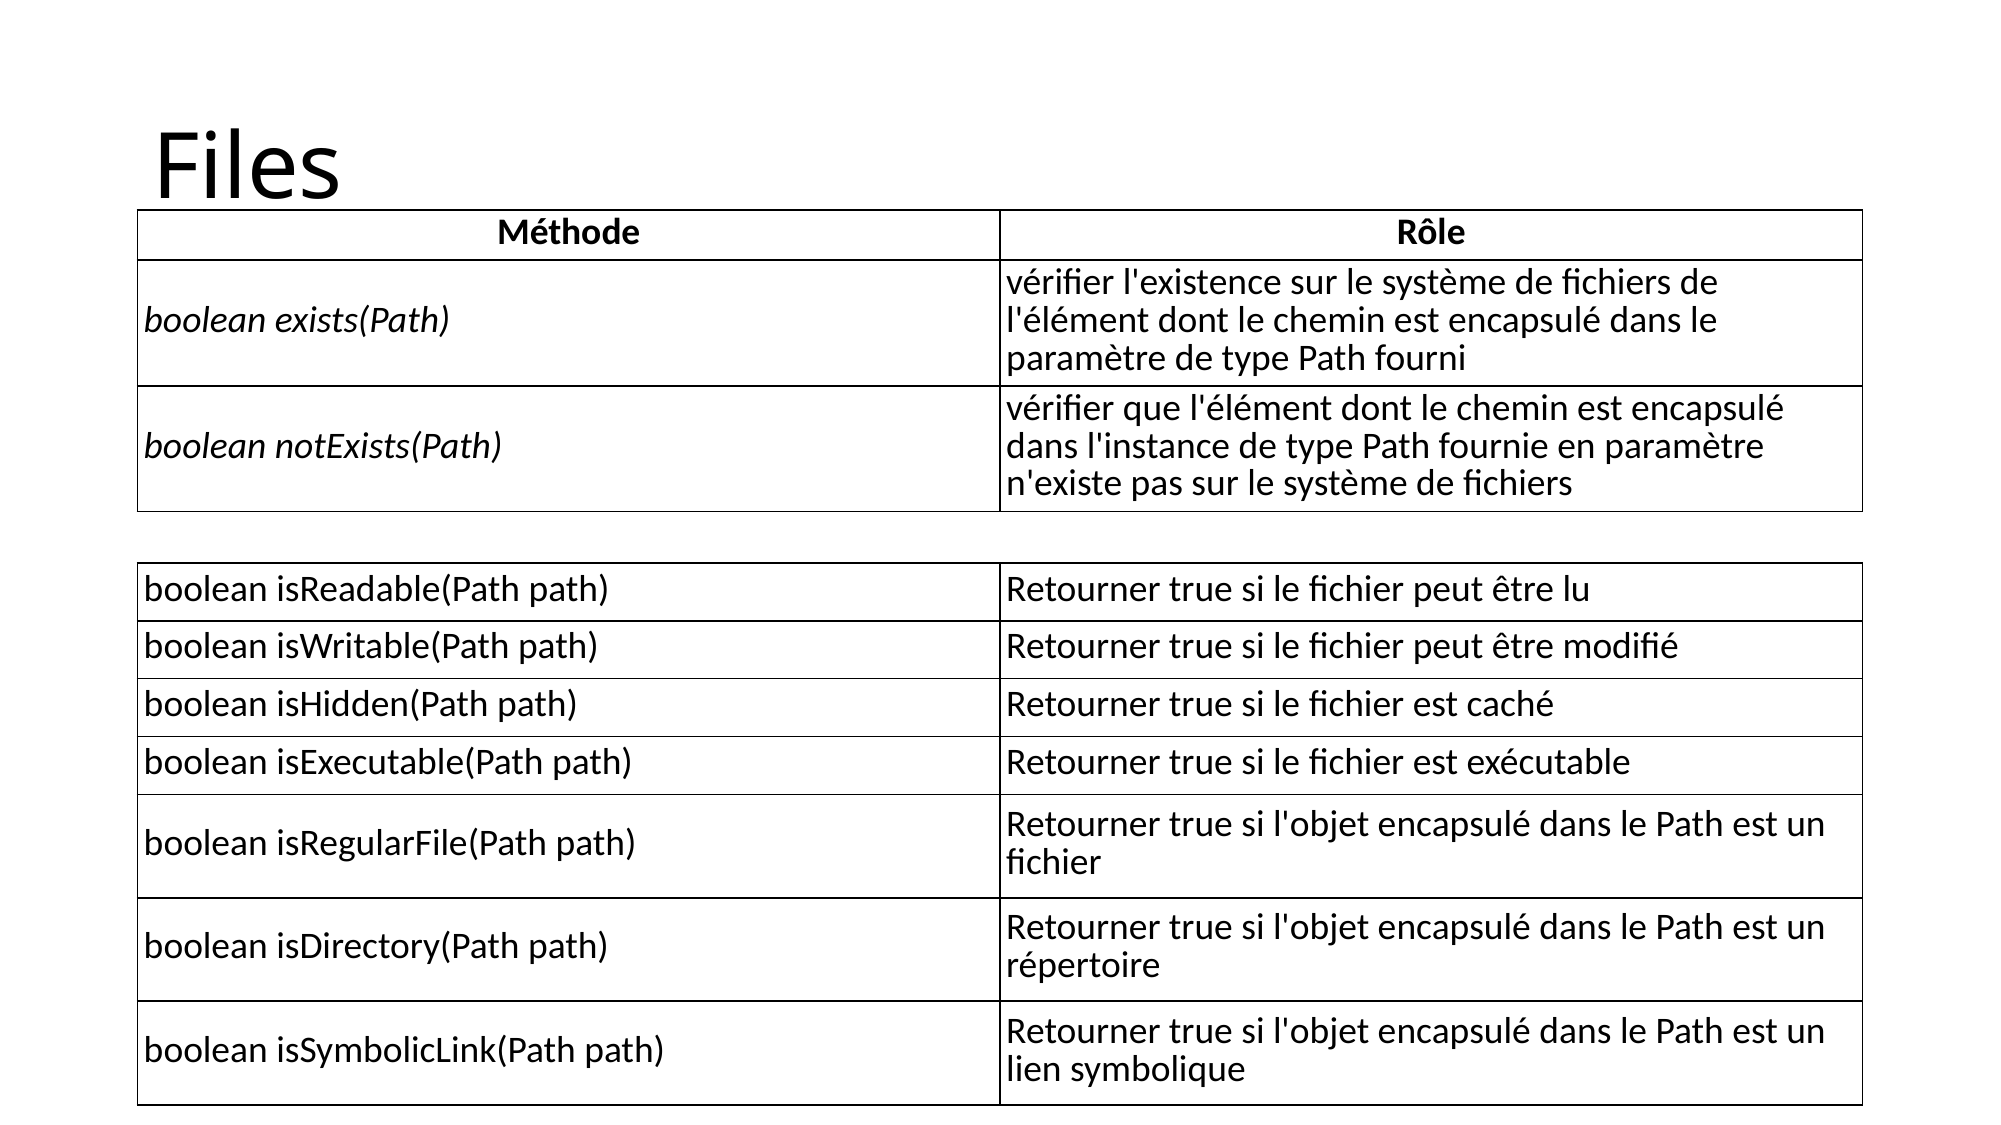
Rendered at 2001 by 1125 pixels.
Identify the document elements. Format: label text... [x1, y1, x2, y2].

table_header Rôle [1001, 211, 1862, 259]
table_cell boolean isDirectory(Path path) [138, 899, 999, 1000]
table_cell boolean isHidden(Path path) [138, 679, 999, 736]
table_cell boolean exists(Path) [138, 261, 999, 385]
table_header boolean isReadable(Path path) [138, 564, 999, 620]
table_cell boolean notExists(Path) [138, 387, 999, 511]
table_cell boolean isWritable(Path path) [138, 622, 999, 678]
table_cell boolean isExecutable(Path path) [138, 737, 999, 794]
table_header Méthode [138, 211, 999, 259]
table_cell Retourner true si l'objet encapsulé dans le Path est un fichier [1001, 795, 1862, 897]
table_cell Retourner true si l'objet encapsulé dans le Path est un répertoire [1001, 899, 1862, 1000]
title Files [137, 59, 1863, 209]
table_cell boolean isSymbolicLink(Path path) [138, 1002, 999, 1104]
table_cell Retourner true si le fichier est caché [1001, 679, 1862, 736]
table_cell vérifier que l'élément dont le chemin est encapsulé dans l'instance de type Path fournie en paramètre n'existe pas sur le système de fichiers [1001, 387, 1862, 511]
table_header Retourner true si le fichier peut être lu [1001, 564, 1862, 620]
table_cell vérifier l'existence sur le système de fichiers de l'élément dont le chemin est encapsulé dans le paramètre de type Path fourni [1001, 261, 1862, 385]
table_cell Retourner true si le fichier peut être modifié [1001, 622, 1862, 678]
table_cell boolean isRegularFile(Path path) [138, 795, 999, 897]
table_cell Retourner true si le fichier est exécutable [1001, 737, 1862, 794]
table_cell Retourner true si l'objet encapsulé dans le Path est un lien symbolique [1001, 1002, 1862, 1104]
